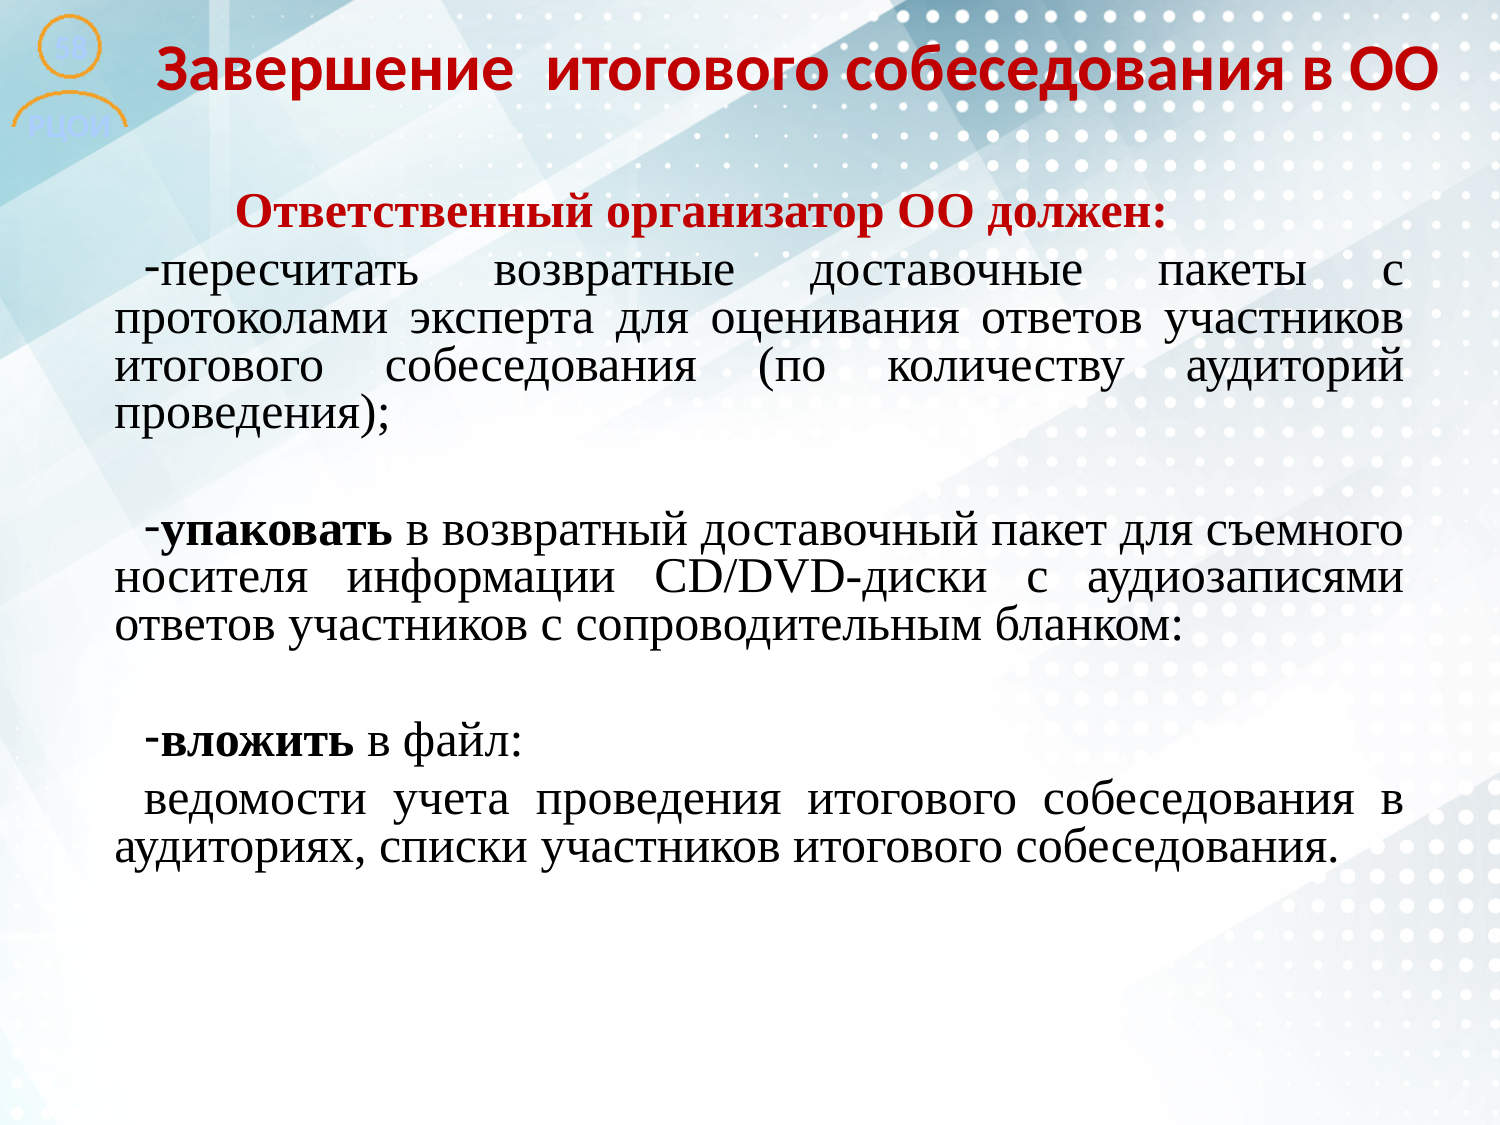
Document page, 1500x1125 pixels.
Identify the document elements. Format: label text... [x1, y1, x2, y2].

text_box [0, 0, 1499, 152]
list [24, 181, 1473, 1121]
text_box Ответственный организатор ОО должен: пересчитать возвратные доставочные пакеты с протоколами эксперта для оценивания ответов участников итогового собеседования (по количеству аудиторий проведения); упаковать в возвратный доставочный пакет для съемного носителя информации CD/DVD-диски с аудиозаписями ответов участников с сопроводительным бланком: вложить в файл: ведомости учета проведения итогового собеседования в аудиториях, списки участников итогового собеседования. [69, 181, 1420, 959]
picture [0, 0, 1500, 1125]
